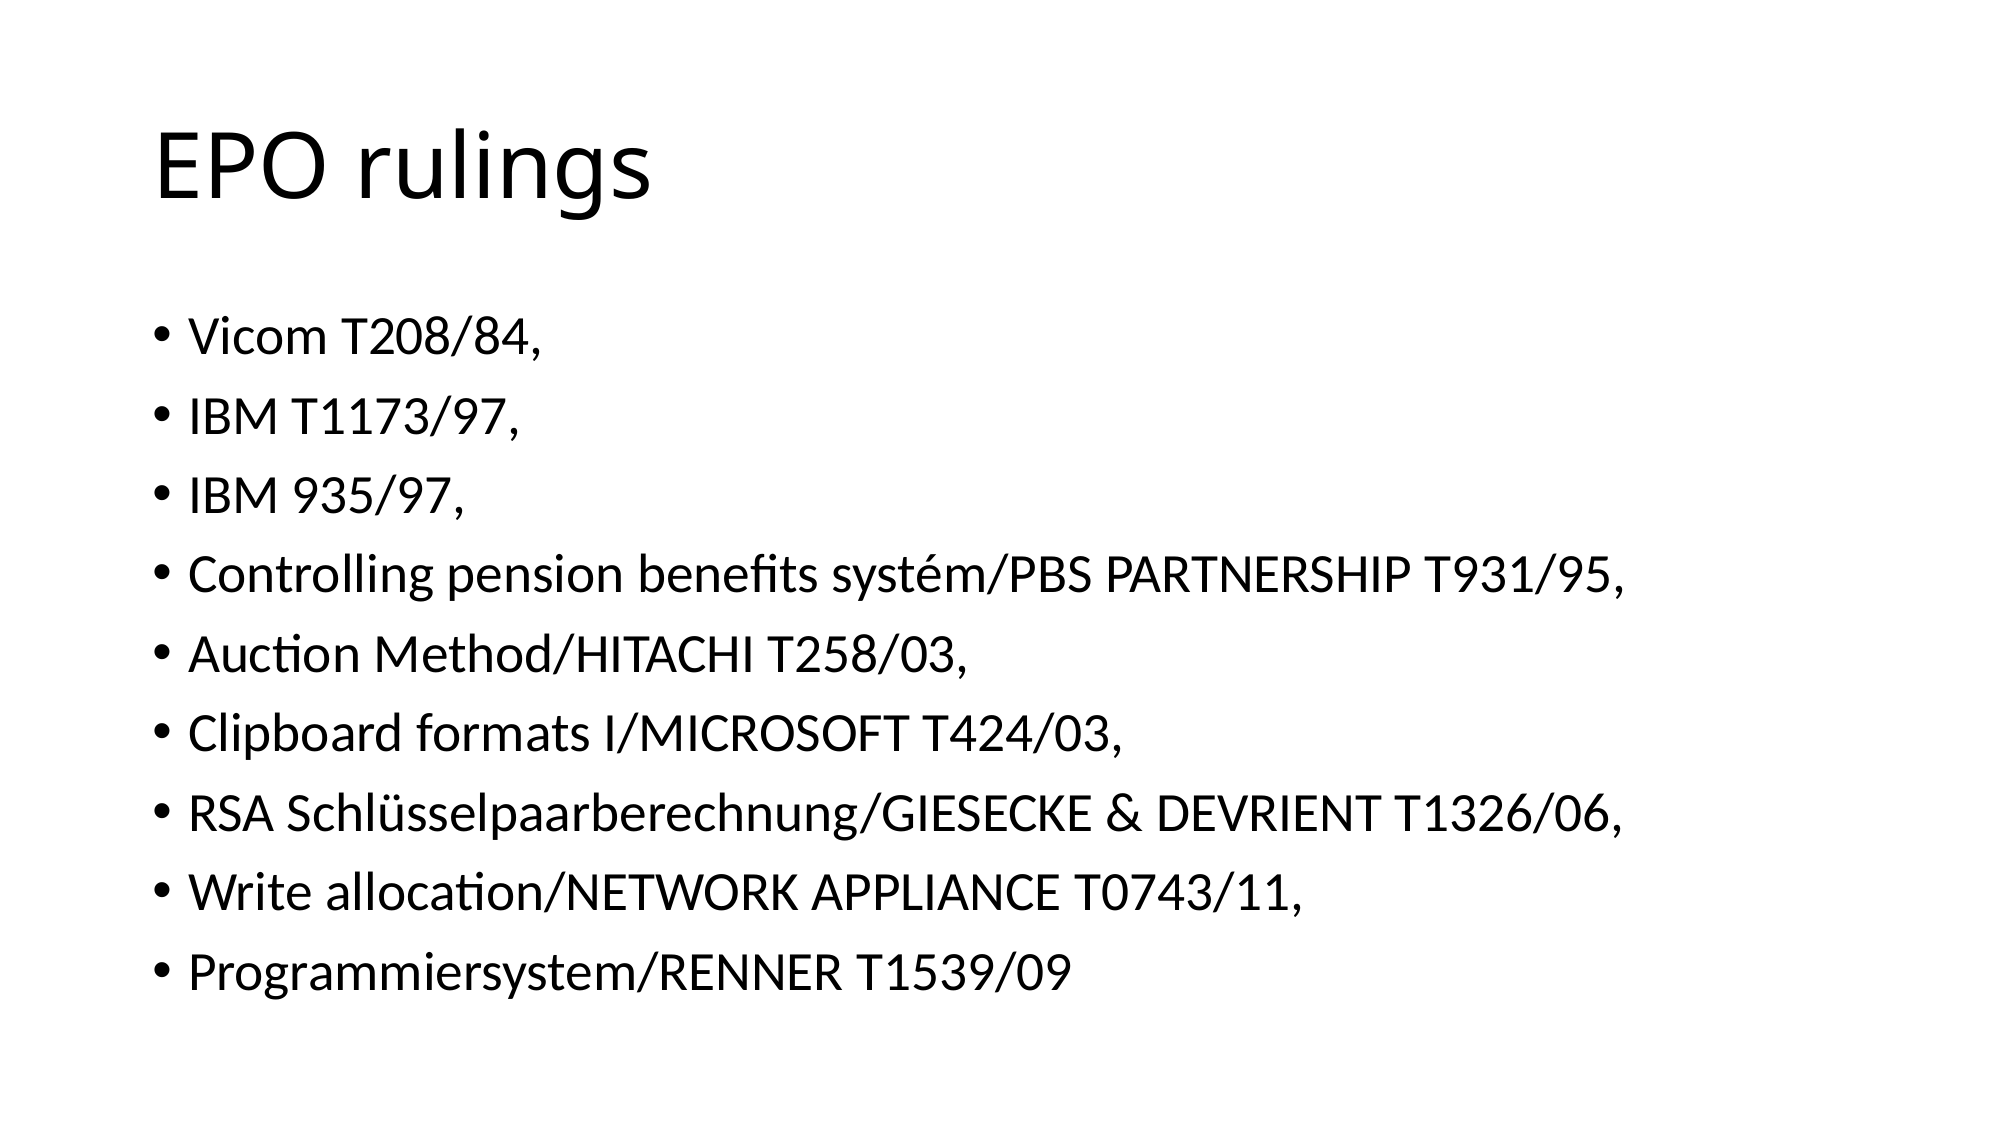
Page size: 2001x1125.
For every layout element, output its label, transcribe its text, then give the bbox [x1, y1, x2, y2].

list Vicom T208/84, IBM T1173/97, IBM 935/97, Controlling pension benefits systém/PBS PARTNERSHIP T931/95, Auction Method/HITACHI T258/03, Clipboard formats I/MICROSOFT T424/03, RSA Schlüsselpaarberechnung/GIESECKE & DEVRIENT T1326/06, Write allocation/NETWORK APPLIANCE T0743/11, Programmiersystem/RENNER T1539/09 [137, 299, 1863, 1014]
title EPO rulings [137, 59, 1863, 278]
